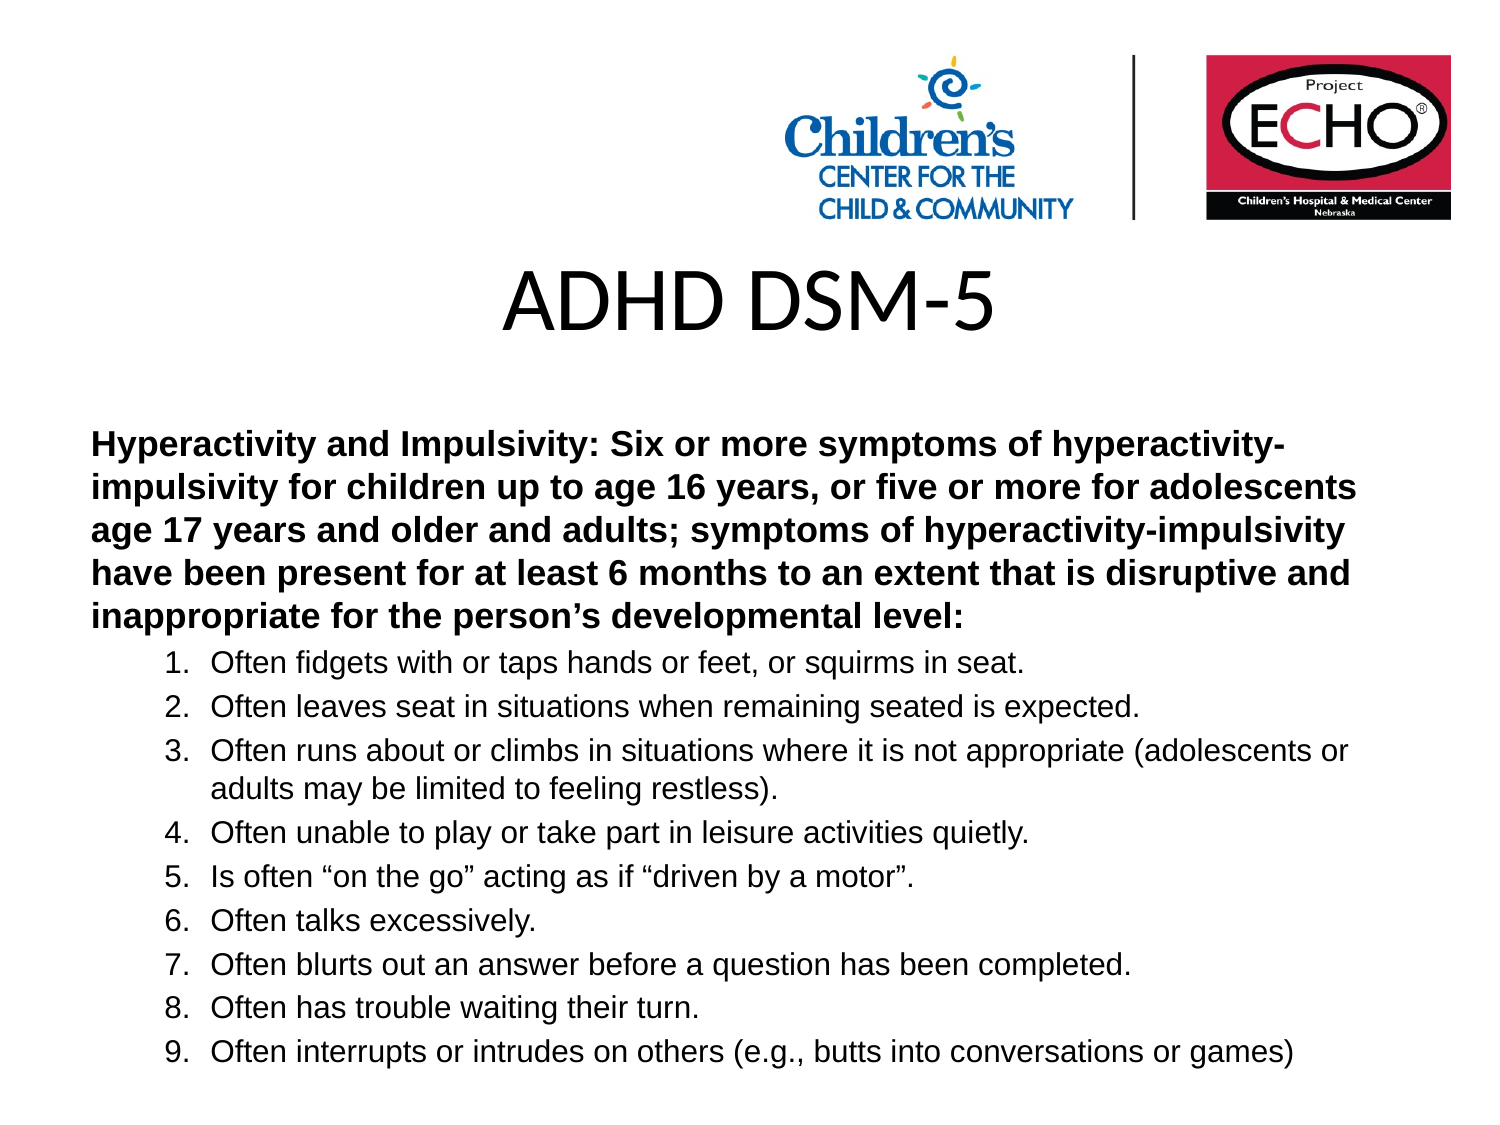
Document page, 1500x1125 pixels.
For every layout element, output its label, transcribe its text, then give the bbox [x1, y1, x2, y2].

title ADHD DSM-5 [75, 175, 1426, 412]
list Hyperactivity and Impulsivity: Six or more symptoms of hyperactivity-impulsivity for children up to age 16 years, or five or more for adolescents age 17 years and older and adults; symptoms of hyperactivity-impulsivity have been present for at least 6 months to an extent that is disruptive and inappropriate for the person’s developmental level: Often fidgets with or taps hands or feet, or squirms in seat. Often leaves seat in situations when remaining seated is expected. Often runs about or climbs in situations where it is not appropriate (adolescents or adults may be limited to feeling restless). Often unable to play or take part in leisure activities quietly. Is often “on the go” acting as if “driven by a motor”. Often talks excessively. Often blurts out an answer before a question has been completed. Often has trouble waiting their turn. Often interrupts or intrudes on others (e.g., butts into conversations or games) [75, 412, 1426, 1088]
picture [785, 49, 1451, 226]
